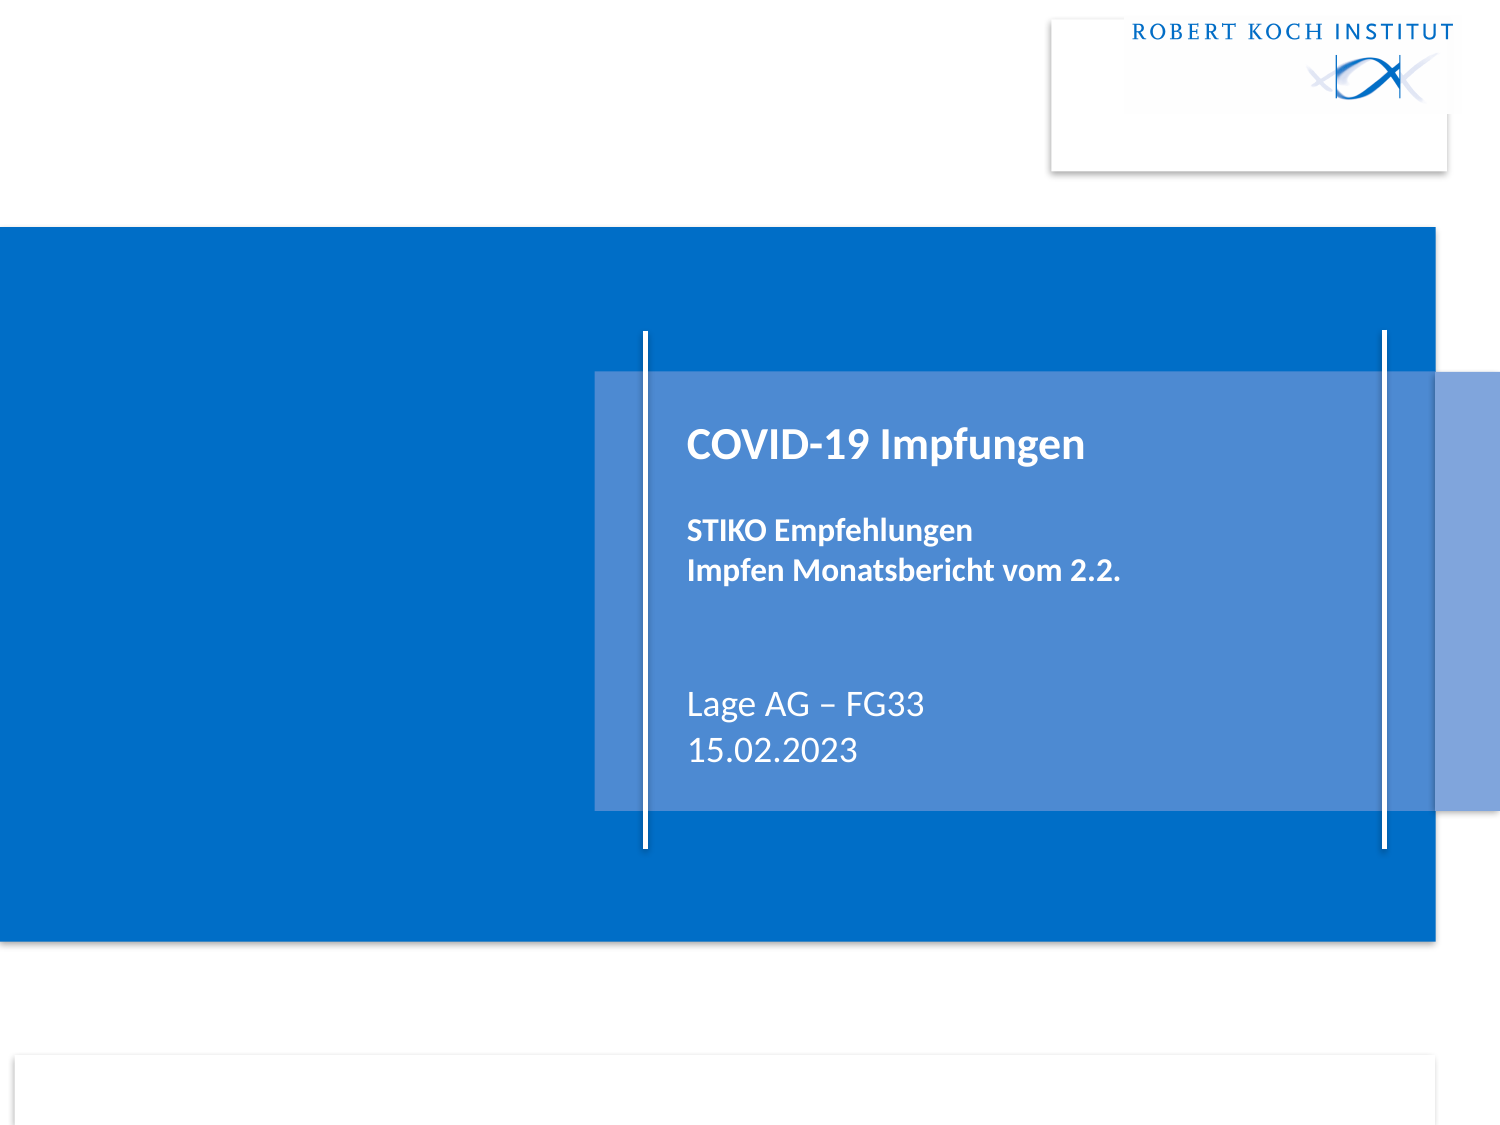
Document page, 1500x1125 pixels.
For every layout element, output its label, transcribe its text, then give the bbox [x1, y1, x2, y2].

picture [1124, 15, 1462, 114]
list Lage AG – FG33 15.02.2023 [645, 626, 1385, 811]
title COVID-19 Impfungen STIKO Empfehlungen Impfen Monatsbericht vom 2.2. [645, 371, 1385, 626]
